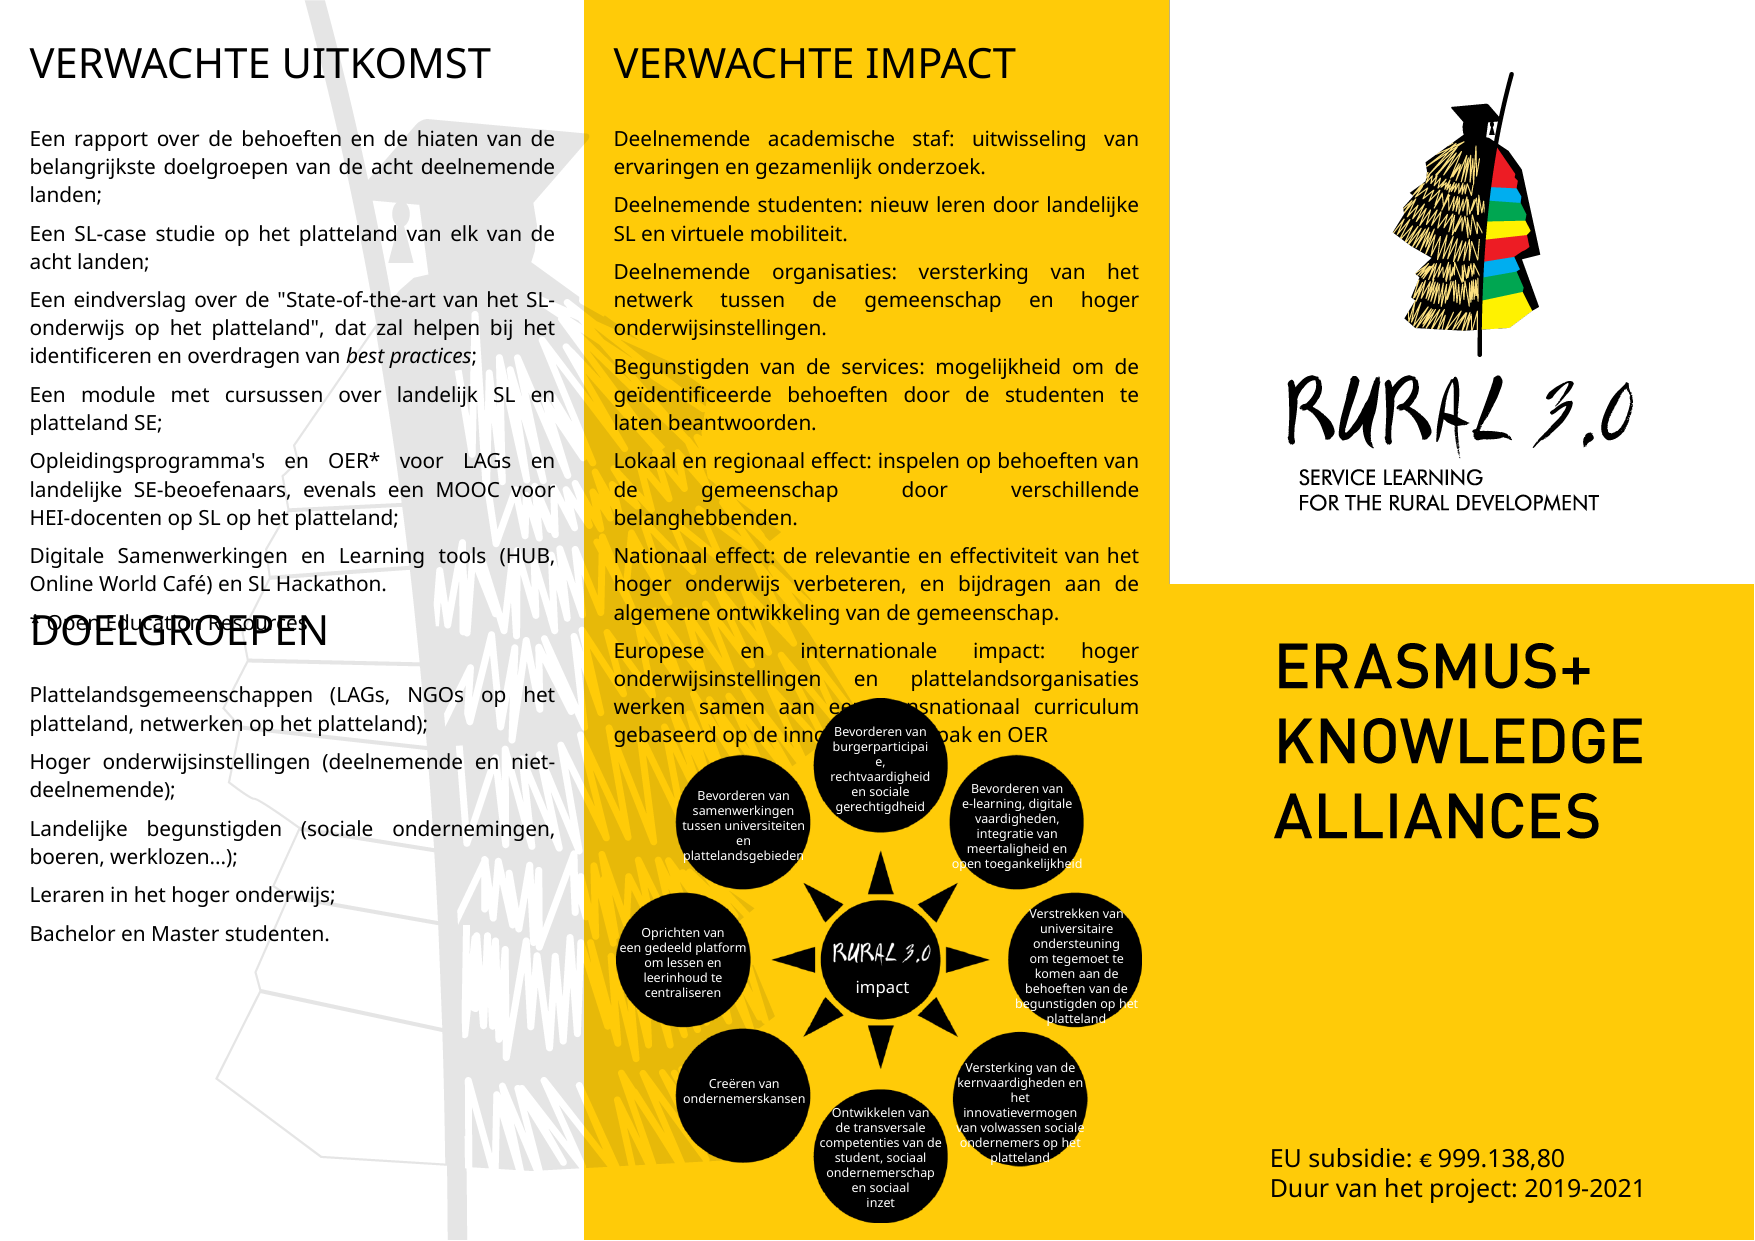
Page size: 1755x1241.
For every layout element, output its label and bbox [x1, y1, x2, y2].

picture [0, 0, 1754, 1241]
text_box [601, 697, 1159, 1223]
